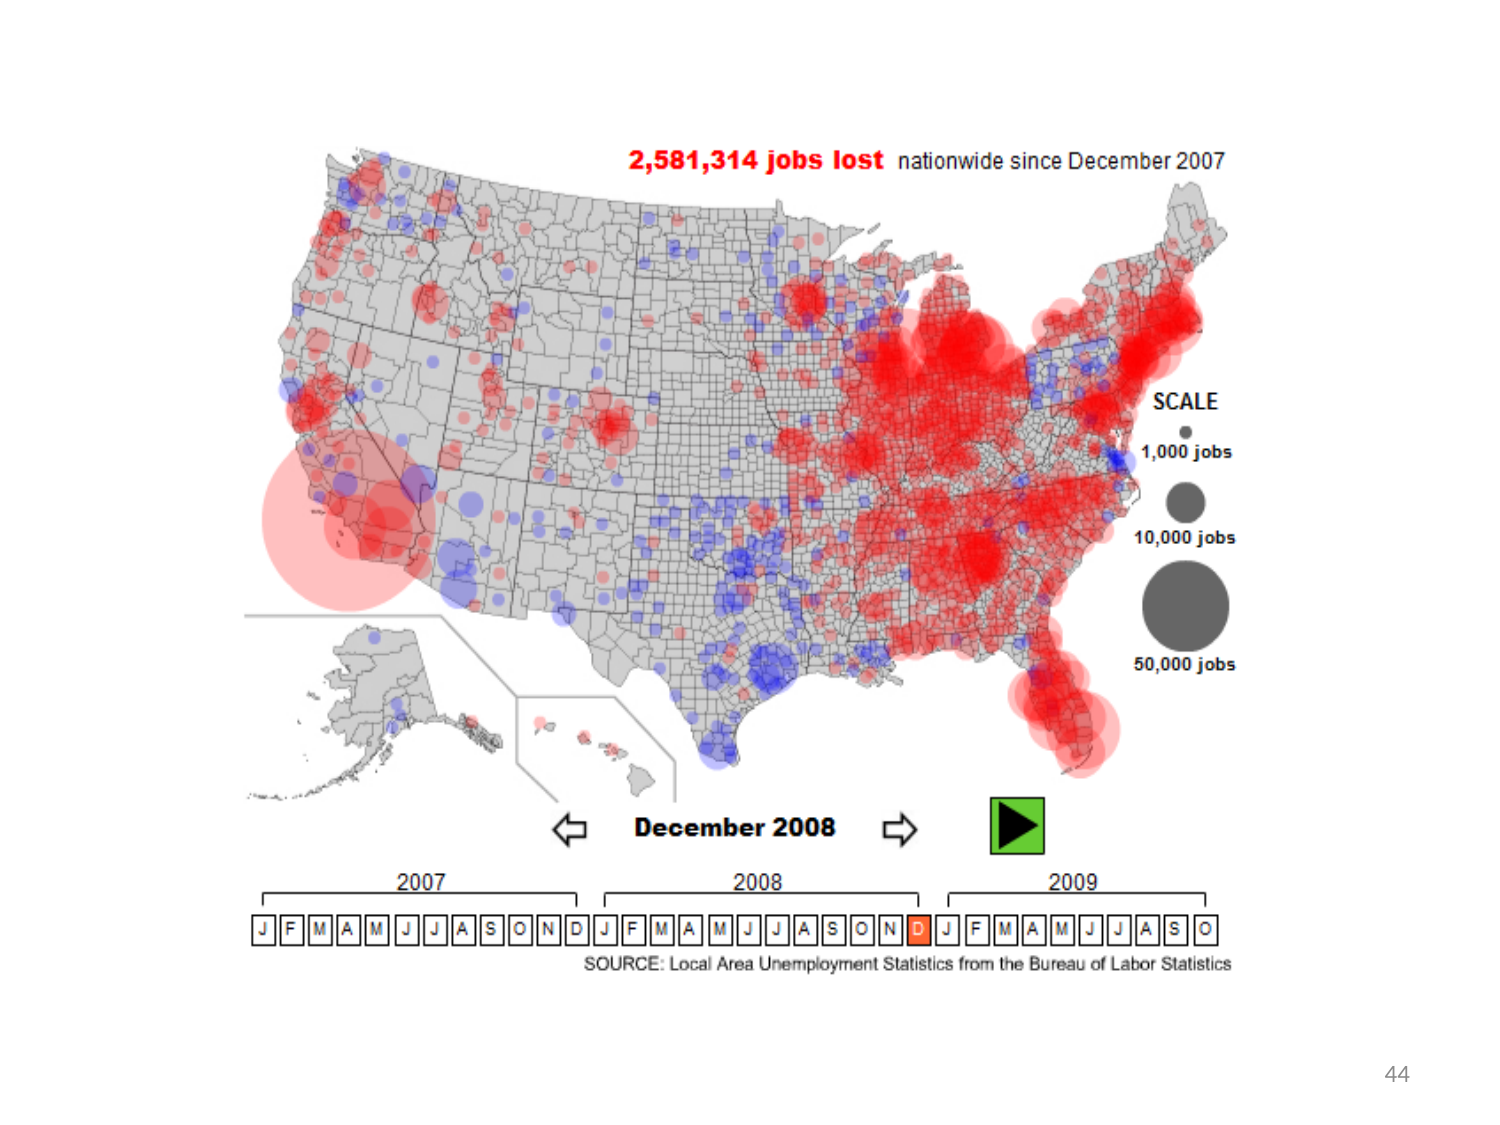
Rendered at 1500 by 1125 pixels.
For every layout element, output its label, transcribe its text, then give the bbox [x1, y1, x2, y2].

slide_number 44 [1074, 1042, 1425, 1103]
picture [234, 140, 1265, 980]
